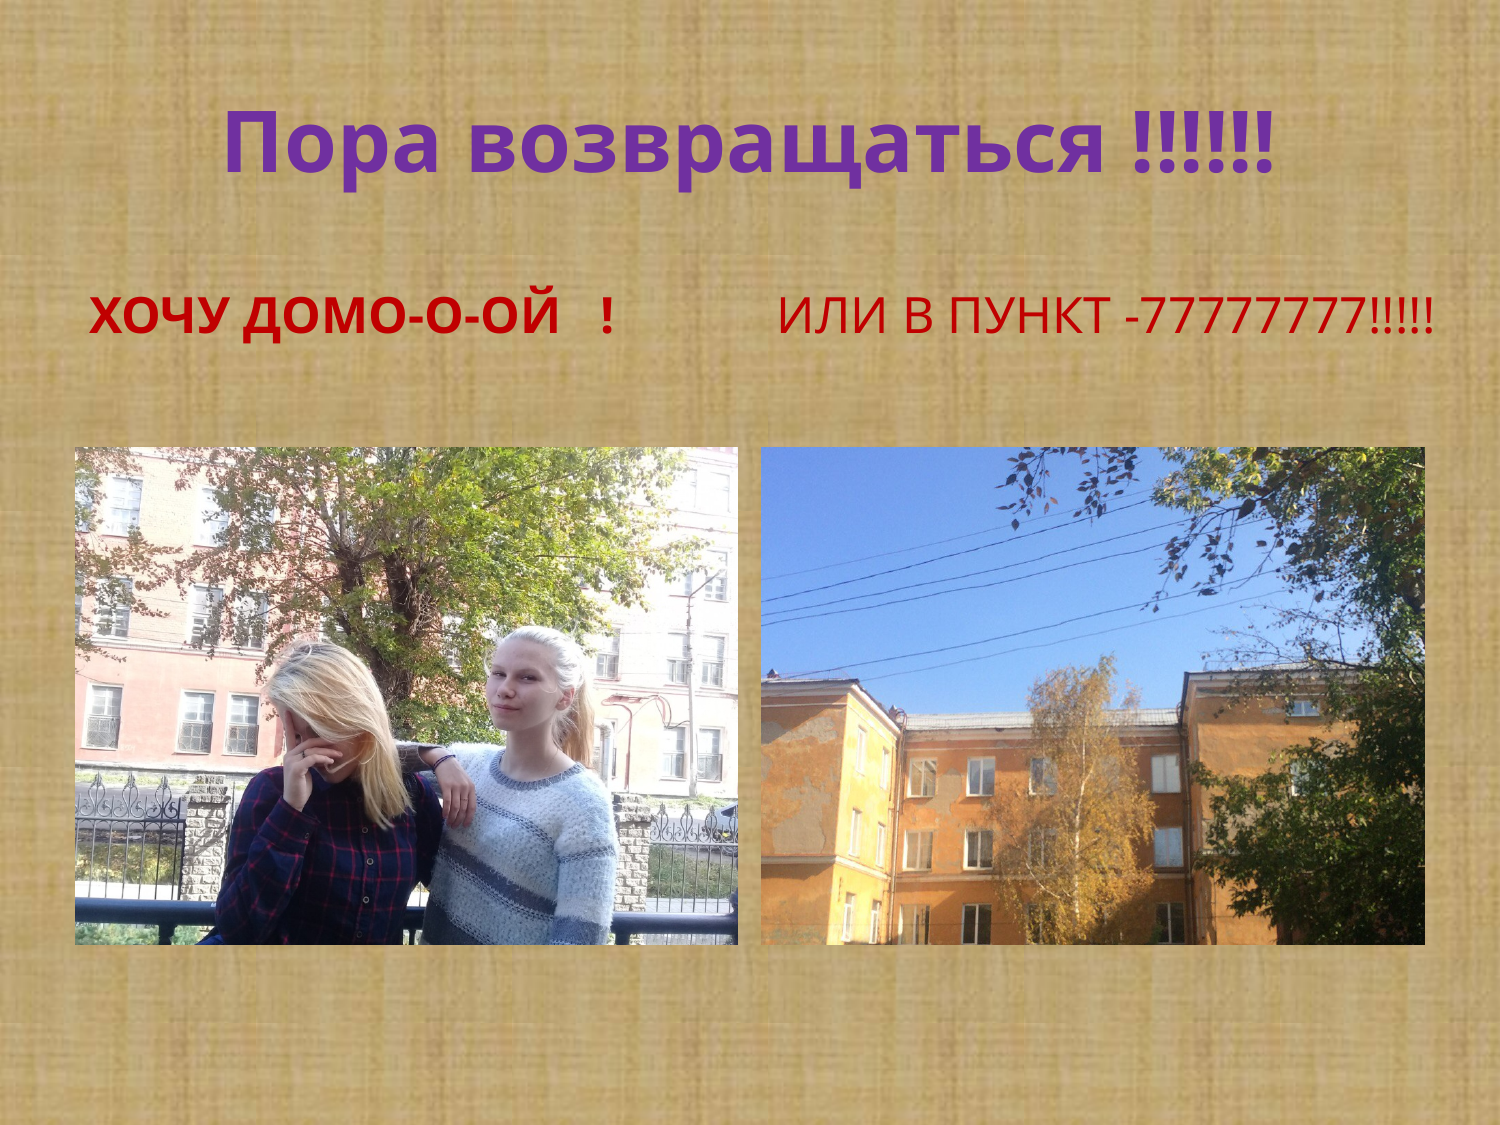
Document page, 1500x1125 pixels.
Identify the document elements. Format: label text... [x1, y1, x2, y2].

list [74, 447, 738, 945]
list Хочу домо-о-ой ! [75, 251, 738, 375]
list Или в пункт -77777777!!!!! [761, 251, 1500, 375]
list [761, 447, 1426, 945]
title Пора возвращаться !!!!!! [75, 44, 1425, 233]
picture [0, 0, 1500, 1125]
